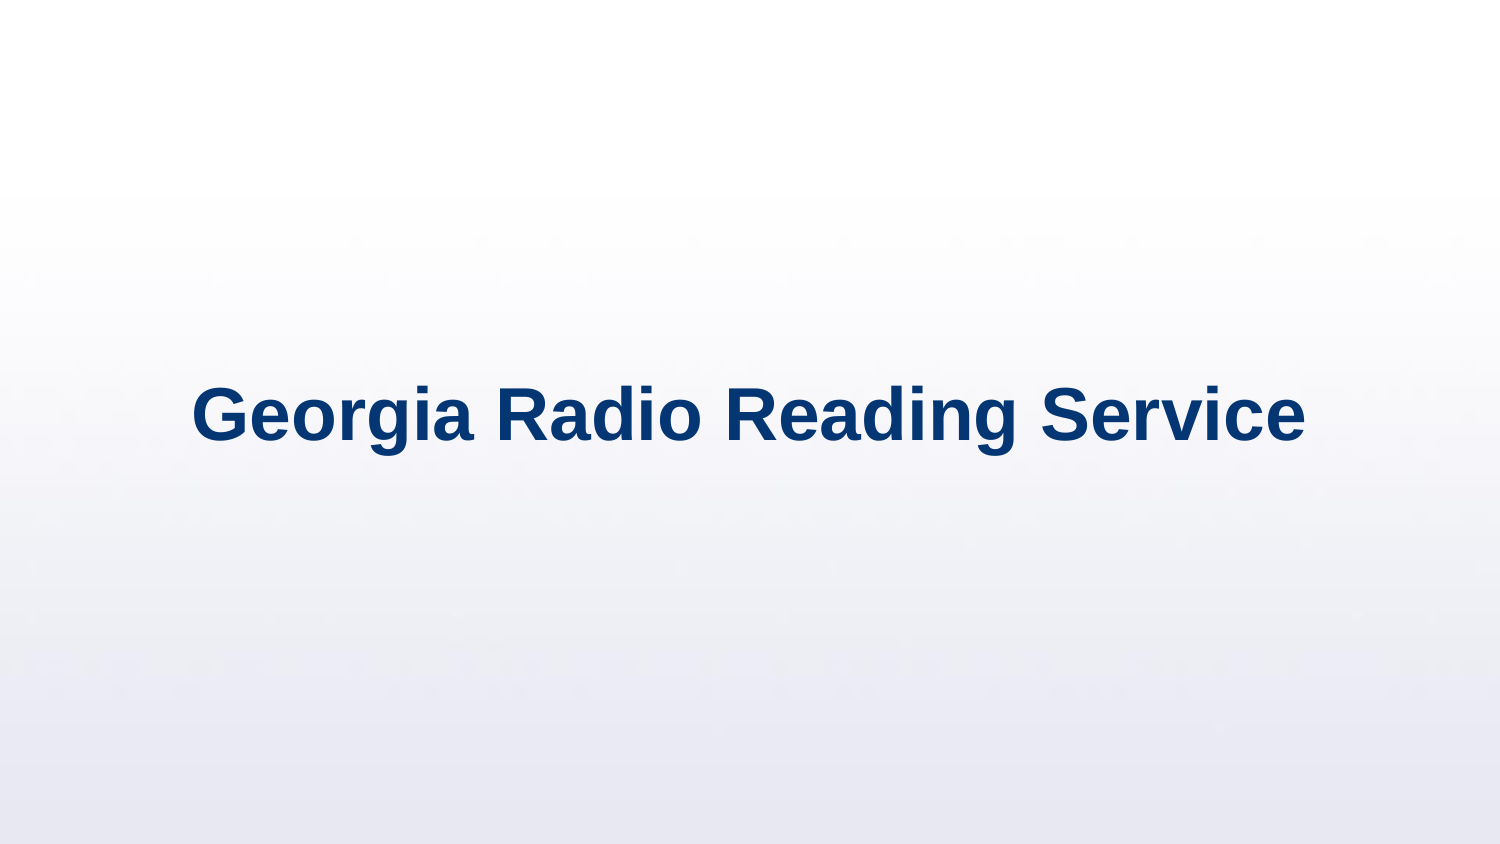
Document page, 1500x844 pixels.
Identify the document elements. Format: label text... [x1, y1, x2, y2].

title Georgia Radio Reading Service [74, 33, 1426, 787]
picture [0, 0, 1500, 844]
